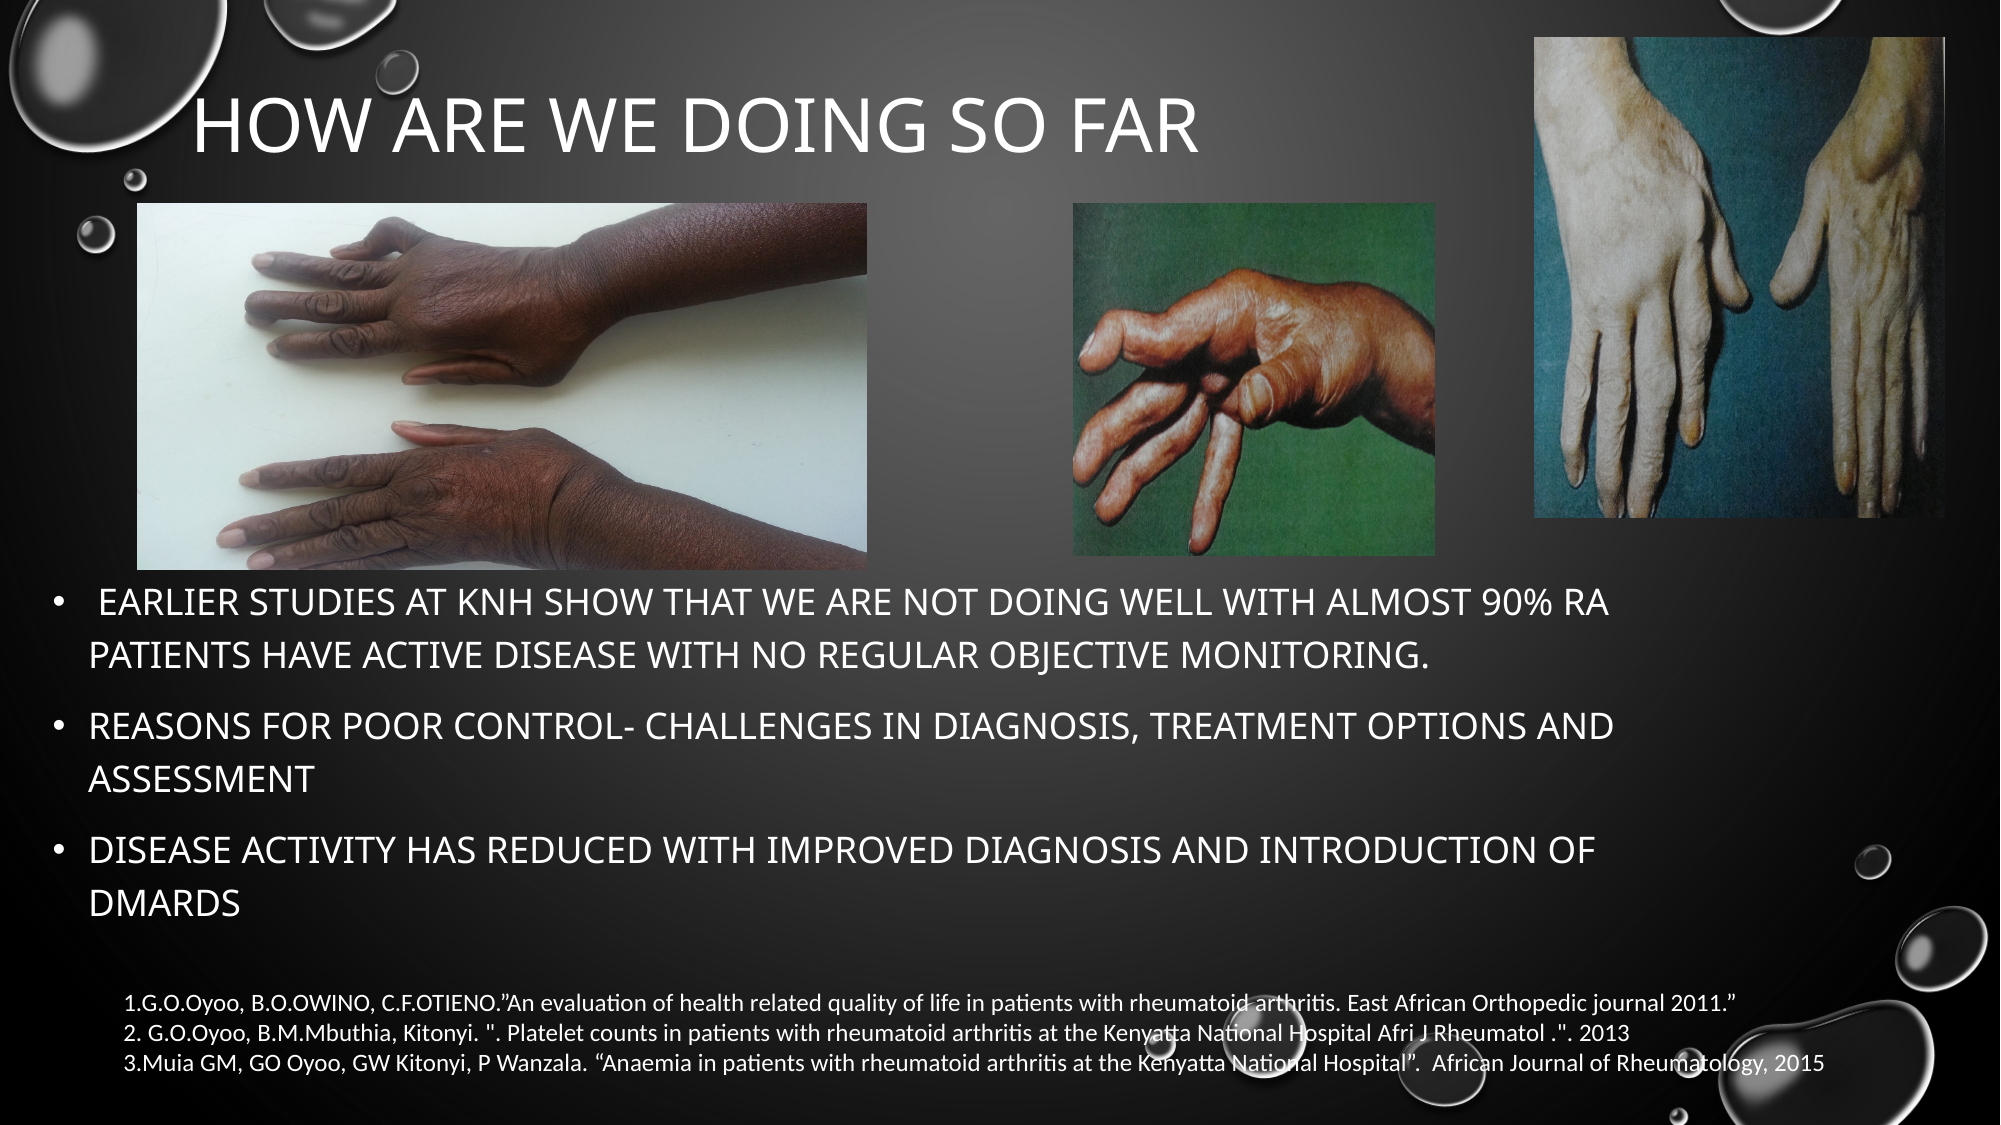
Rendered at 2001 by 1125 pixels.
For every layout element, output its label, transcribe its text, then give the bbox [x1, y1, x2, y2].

title How are we doing so far …… [137, 59, 1255, 278]
list Earlier Studies at KNH show that we are not doing well with almost 90% RA patients have active disease with no regular objective monitoring. Reasons for poor control- challenges in diagnosis, treatment options and assessment Disease activity has reduced with improved diagnosis and introduction of DMARDS [37, 562, 1763, 935]
picture [0, 0, 2000, 1125]
text_box 1.G.O.Oyoo, B.O.OWINO, C.F.OTIENO.”An evaluation of health related quality of life in patients with rheumatoid arthritis. East African Orthopedic journal 2011.” 2. G.O.Oyoo, B.M.Mbuthia, Kitonyi. ". Platelet counts in patients with rheumatoid arthritis at the Kenyatta National Hospital Afri J Rheumatol .". 2013 3.Muia GM, GO Oyoo, GW Kitonyi, P Wanzala. “Anaemia in patients with rheumatoid arthritis at the Kenyatta National Hospital”. African Journal of Rheumatology, 2015 [108, 979, 1874, 1084]
